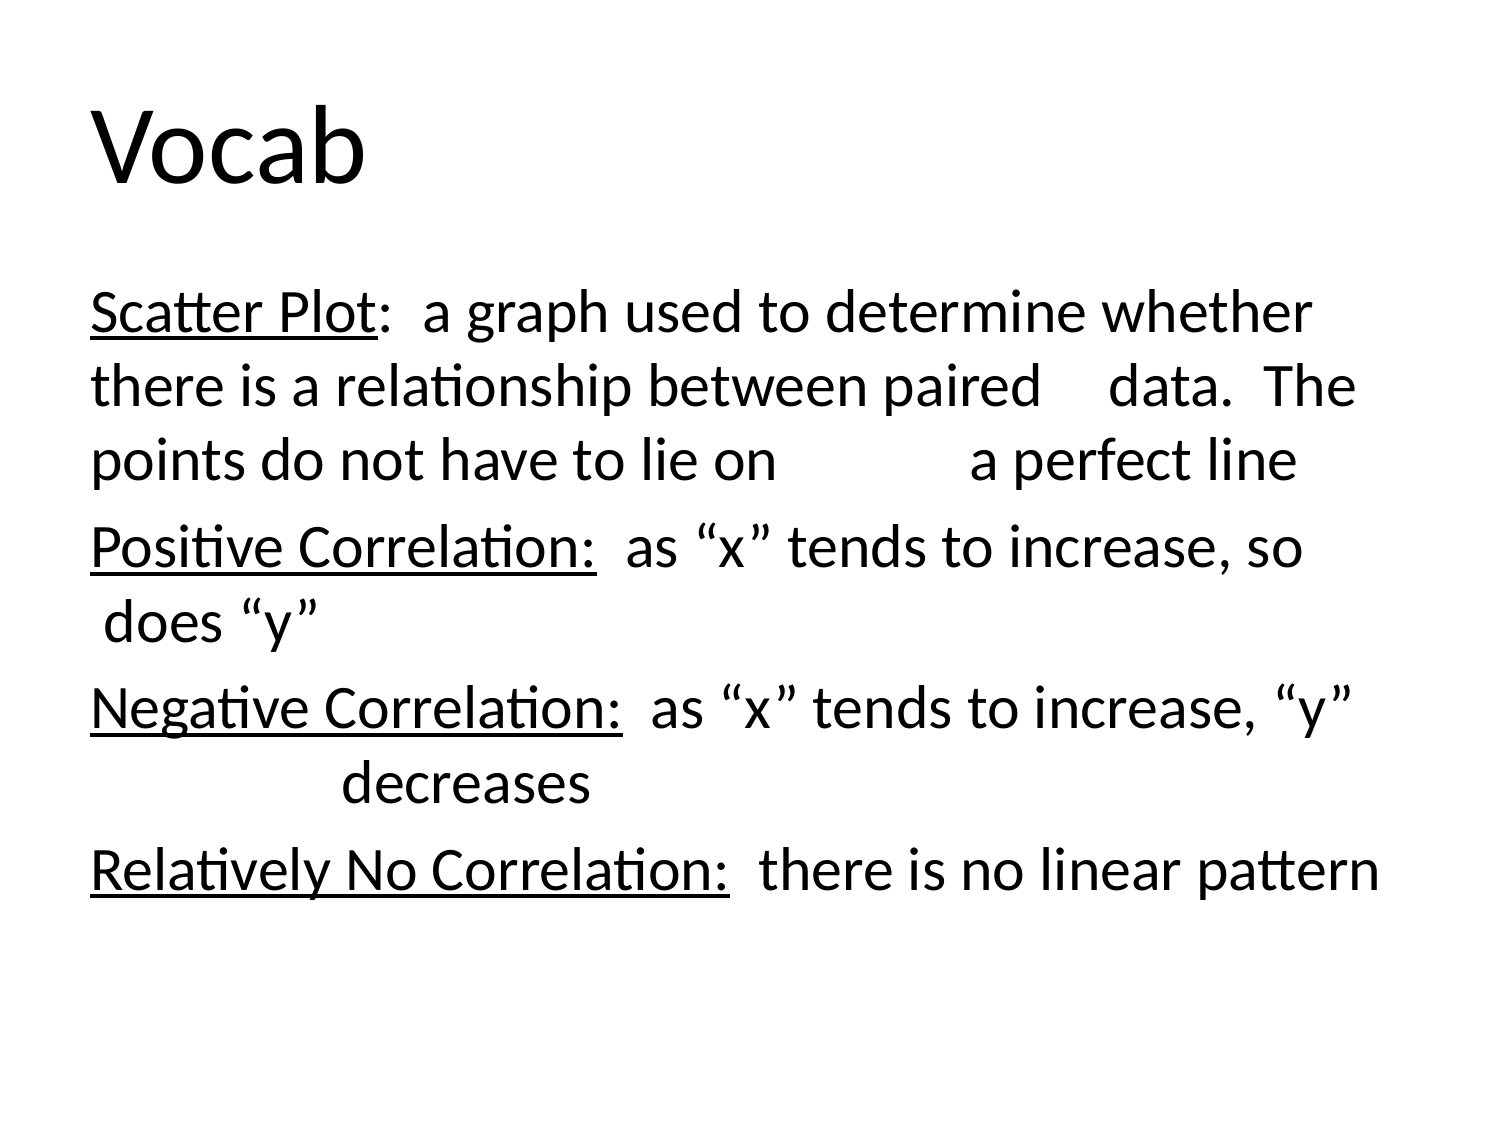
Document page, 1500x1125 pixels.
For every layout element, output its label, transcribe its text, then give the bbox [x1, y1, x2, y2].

title Vocab [75, 45, 1425, 233]
list Scatter Plot: a graph used to determine whether there is a relationship between paired data. The points do not have to lie on a perfect line Positive Correlation: as “x” tends to increase, so does “y” Negative Correlation: as “x” tends to increase, “y” decreases Relatively No Correlation: there is no linear pattern [75, 262, 1425, 1005]
